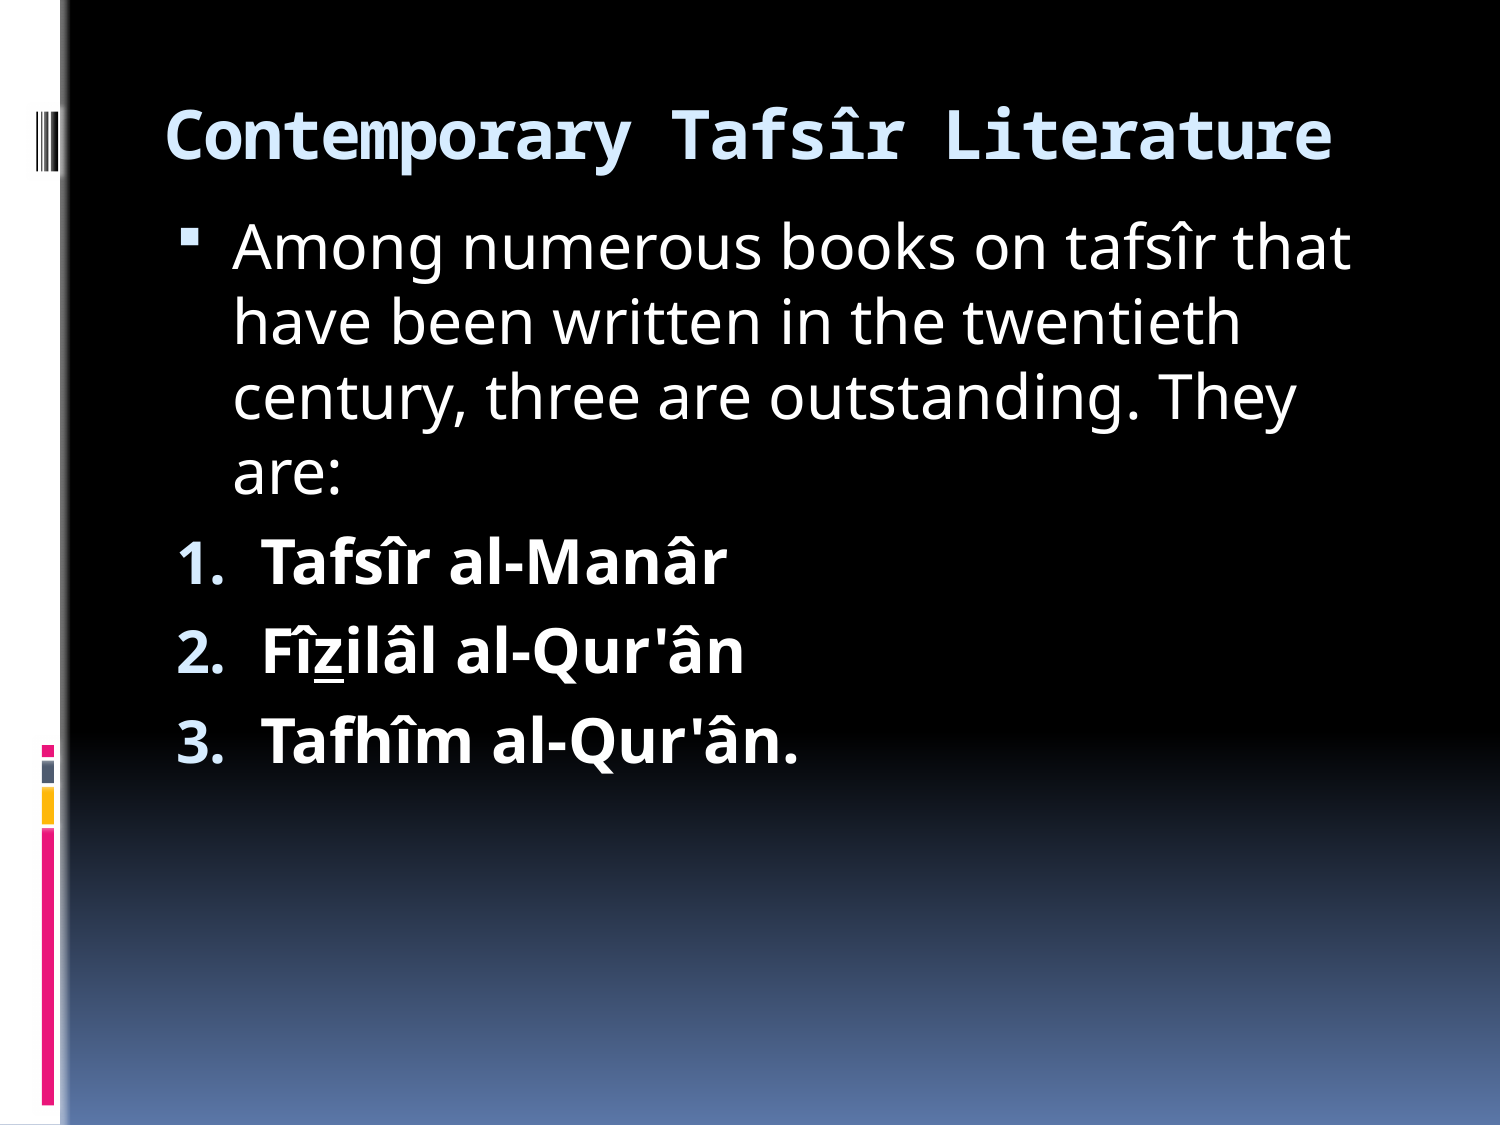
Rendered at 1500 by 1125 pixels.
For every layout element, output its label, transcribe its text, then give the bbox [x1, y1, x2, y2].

title Contemporary Tafsîr Literature [150, 83, 1425, 200]
list Among numerous books on tafsîr that have been written in the twentieth century, three are outstanding. They are: Tafsîr al-Manâr Fîzilâl al-Qur'ân Tafhîm al-Qur'ân. [150, 200, 1425, 1088]
